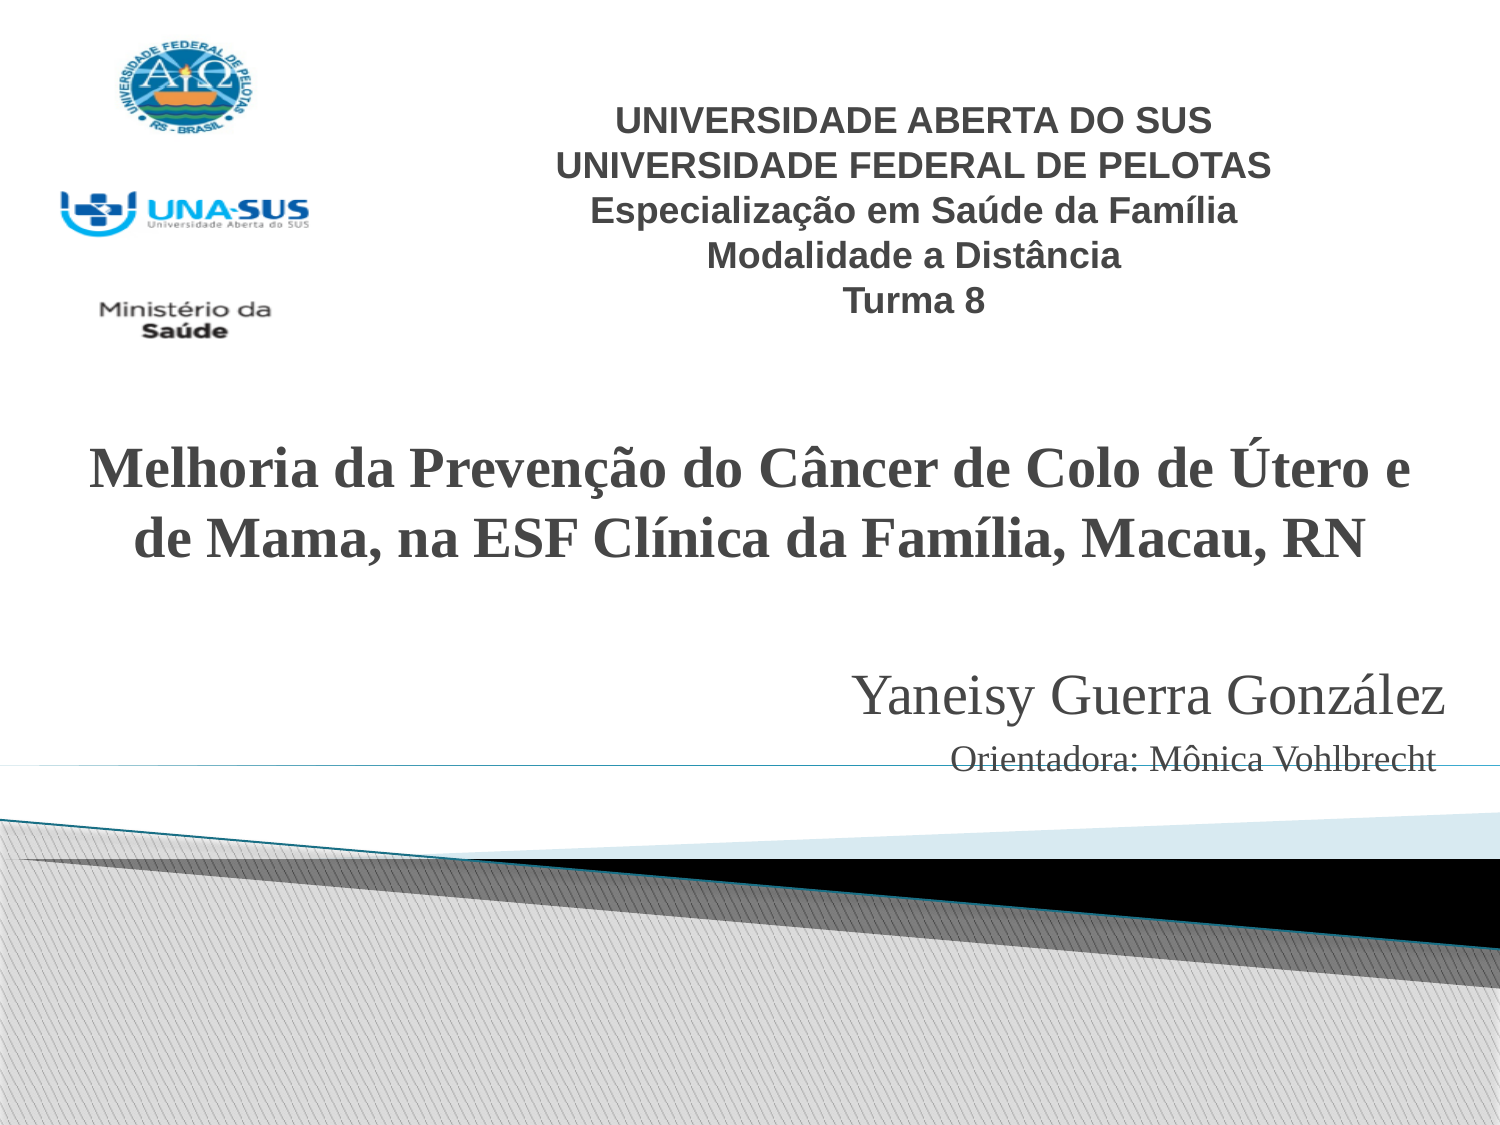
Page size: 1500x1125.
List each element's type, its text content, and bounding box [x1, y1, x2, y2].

picture [0, 0, 376, 364]
subtitle Melhoria da Prevenção do Câncer de Colo de Útero e de Mama, na ESF Clínica da Família, Macau, RN Yaneisy Guerra González Orientadora: Mônica Vohlbrecht [46, 421, 1465, 844]
title UNIVERSIDADE ABERTA DO SUS UNIVERSIDADE FEDERAL DE PELOTAS Especialização em Saúde da Família Modalidade a Distância Turma 8 [381, 35, 1454, 329]
picture [5, 859, 1500, 989]
